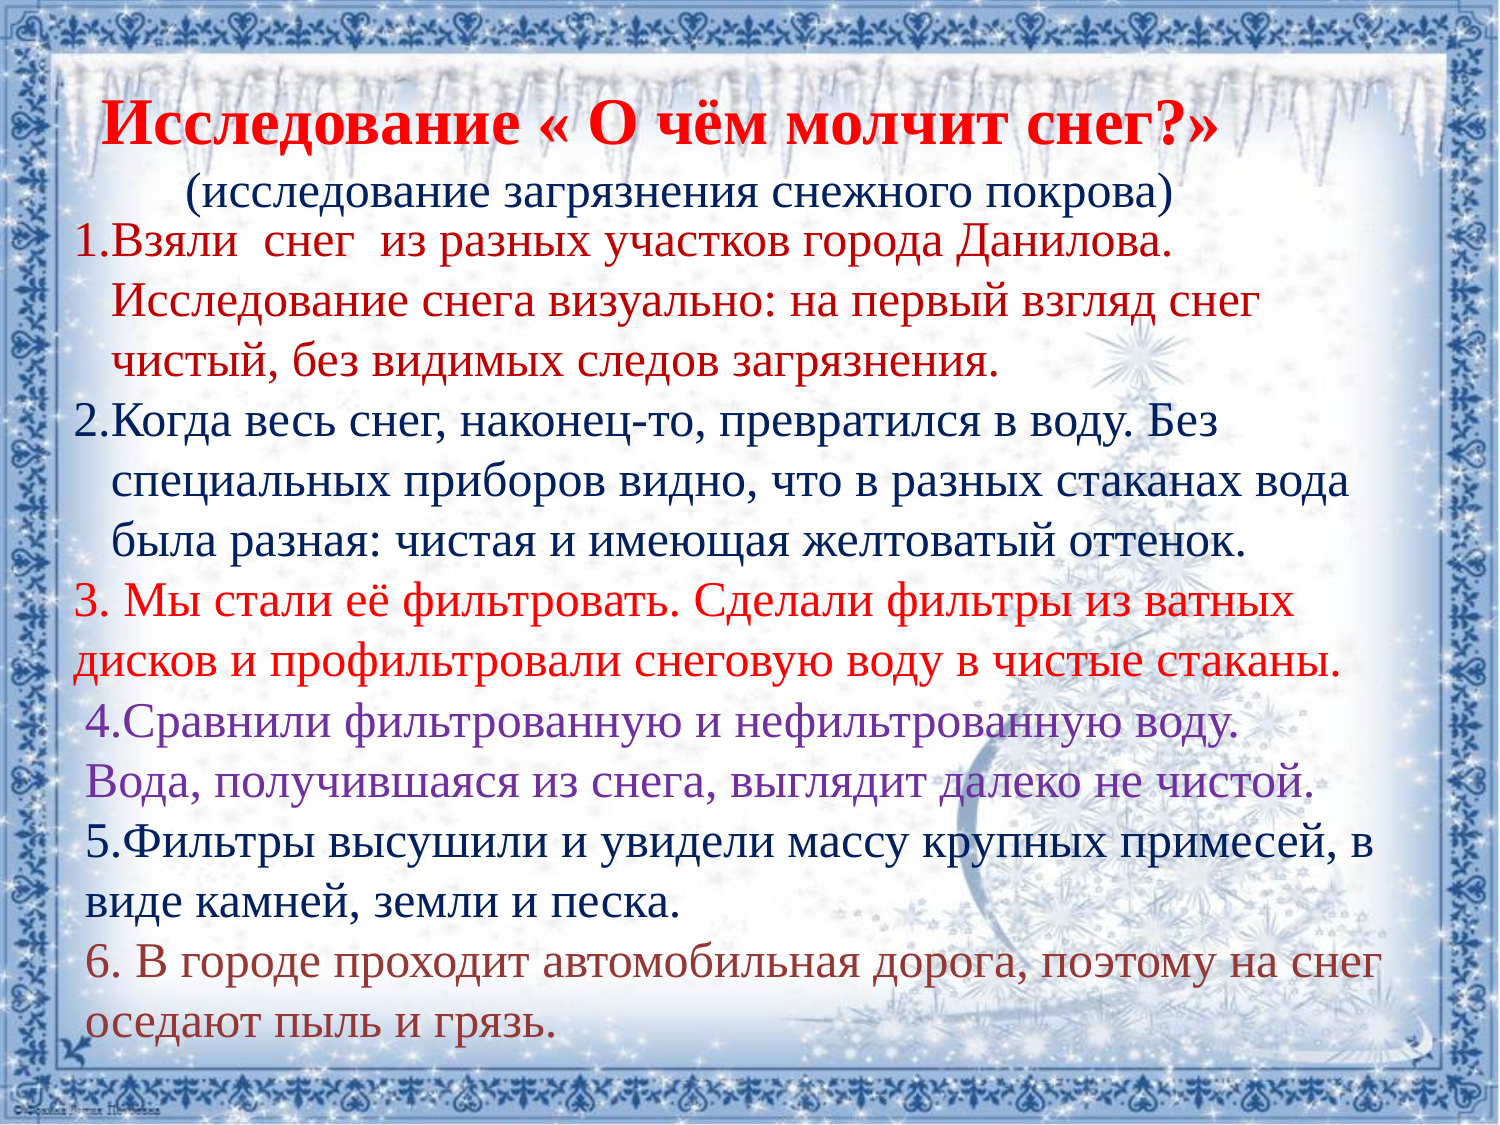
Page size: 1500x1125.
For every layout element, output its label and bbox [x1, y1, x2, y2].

list [0, 0, 1500, 1125]
